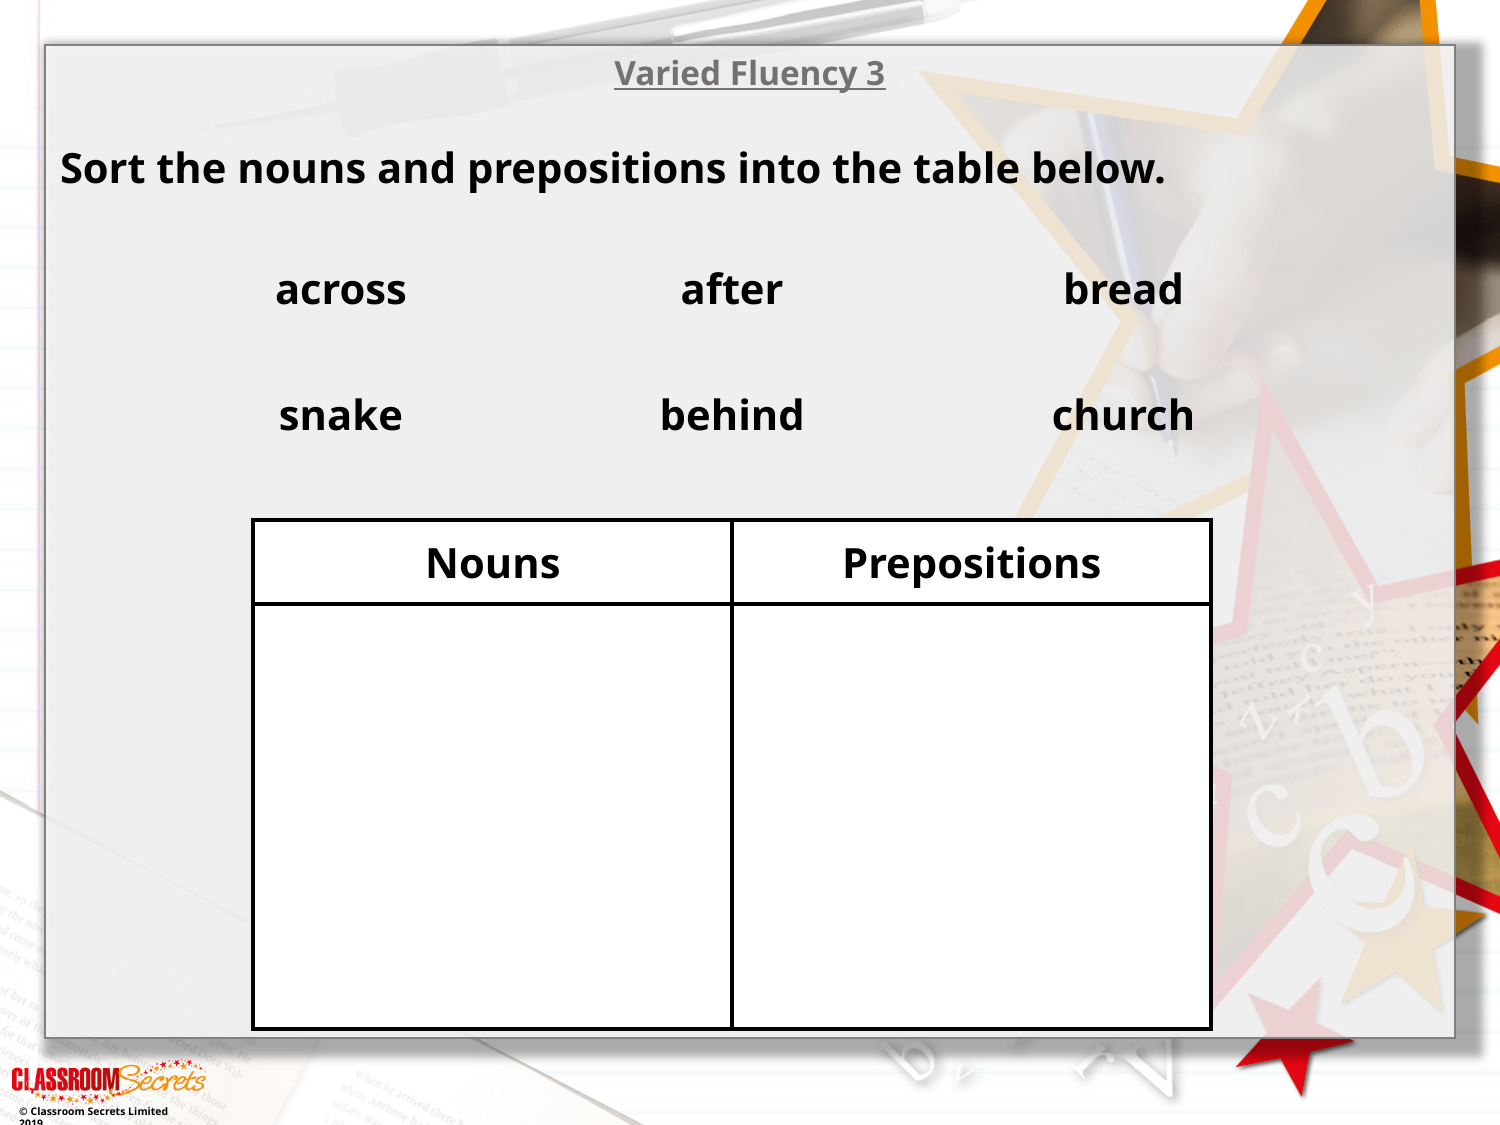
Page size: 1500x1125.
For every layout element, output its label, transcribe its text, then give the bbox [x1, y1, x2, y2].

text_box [4, 1058, 207, 1125]
table_cell [255, 606, 730, 1027]
table_header after [537, 225, 928, 351]
text_box Varied Fluency 3 Sort the nouns and prepositions into the table below. [44, 44, 1456, 1039]
table_header Prepositions [734, 522, 1209, 602]
table_header across [145, 225, 537, 351]
table_cell behind [537, 351, 928, 478]
table_cell [734, 606, 1209, 1027]
table_header bread [928, 225, 1319, 351]
table_cell snake [145, 351, 537, 478]
table_header Nouns [255, 522, 730, 602]
picture [0, 0, 1500, 1125]
table_cell church [928, 351, 1319, 478]
